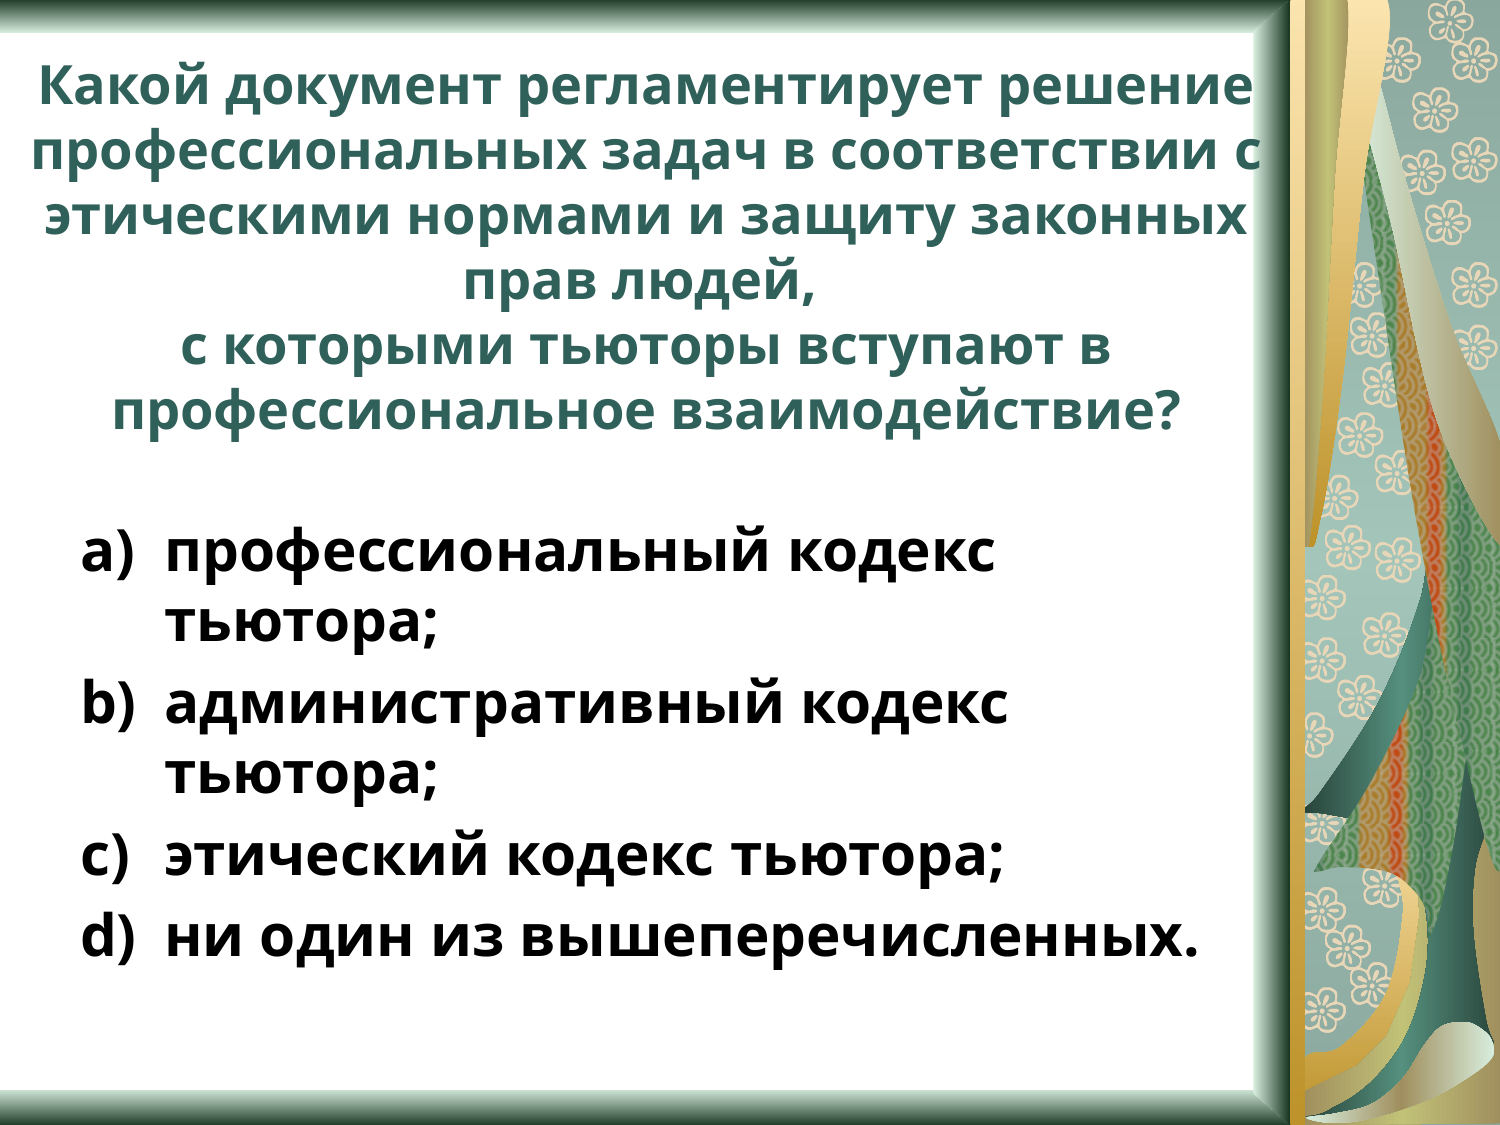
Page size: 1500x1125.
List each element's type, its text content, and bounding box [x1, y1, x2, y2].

title Какой документ регламентирует решение профессиональных задач в соответствии с этическими нормами и защиту законных прав людей, с которыми тьюторы вступают в профессиональное взаимодействие? [0, 42, 1294, 303]
list профессиональный кодекс тьютора; административный кодекс тьютора; этический кодекс тьютора; ни один из вышеперечисленных. [64, 586, 1258, 976]
picture [1314, 144, 1500, 936]
